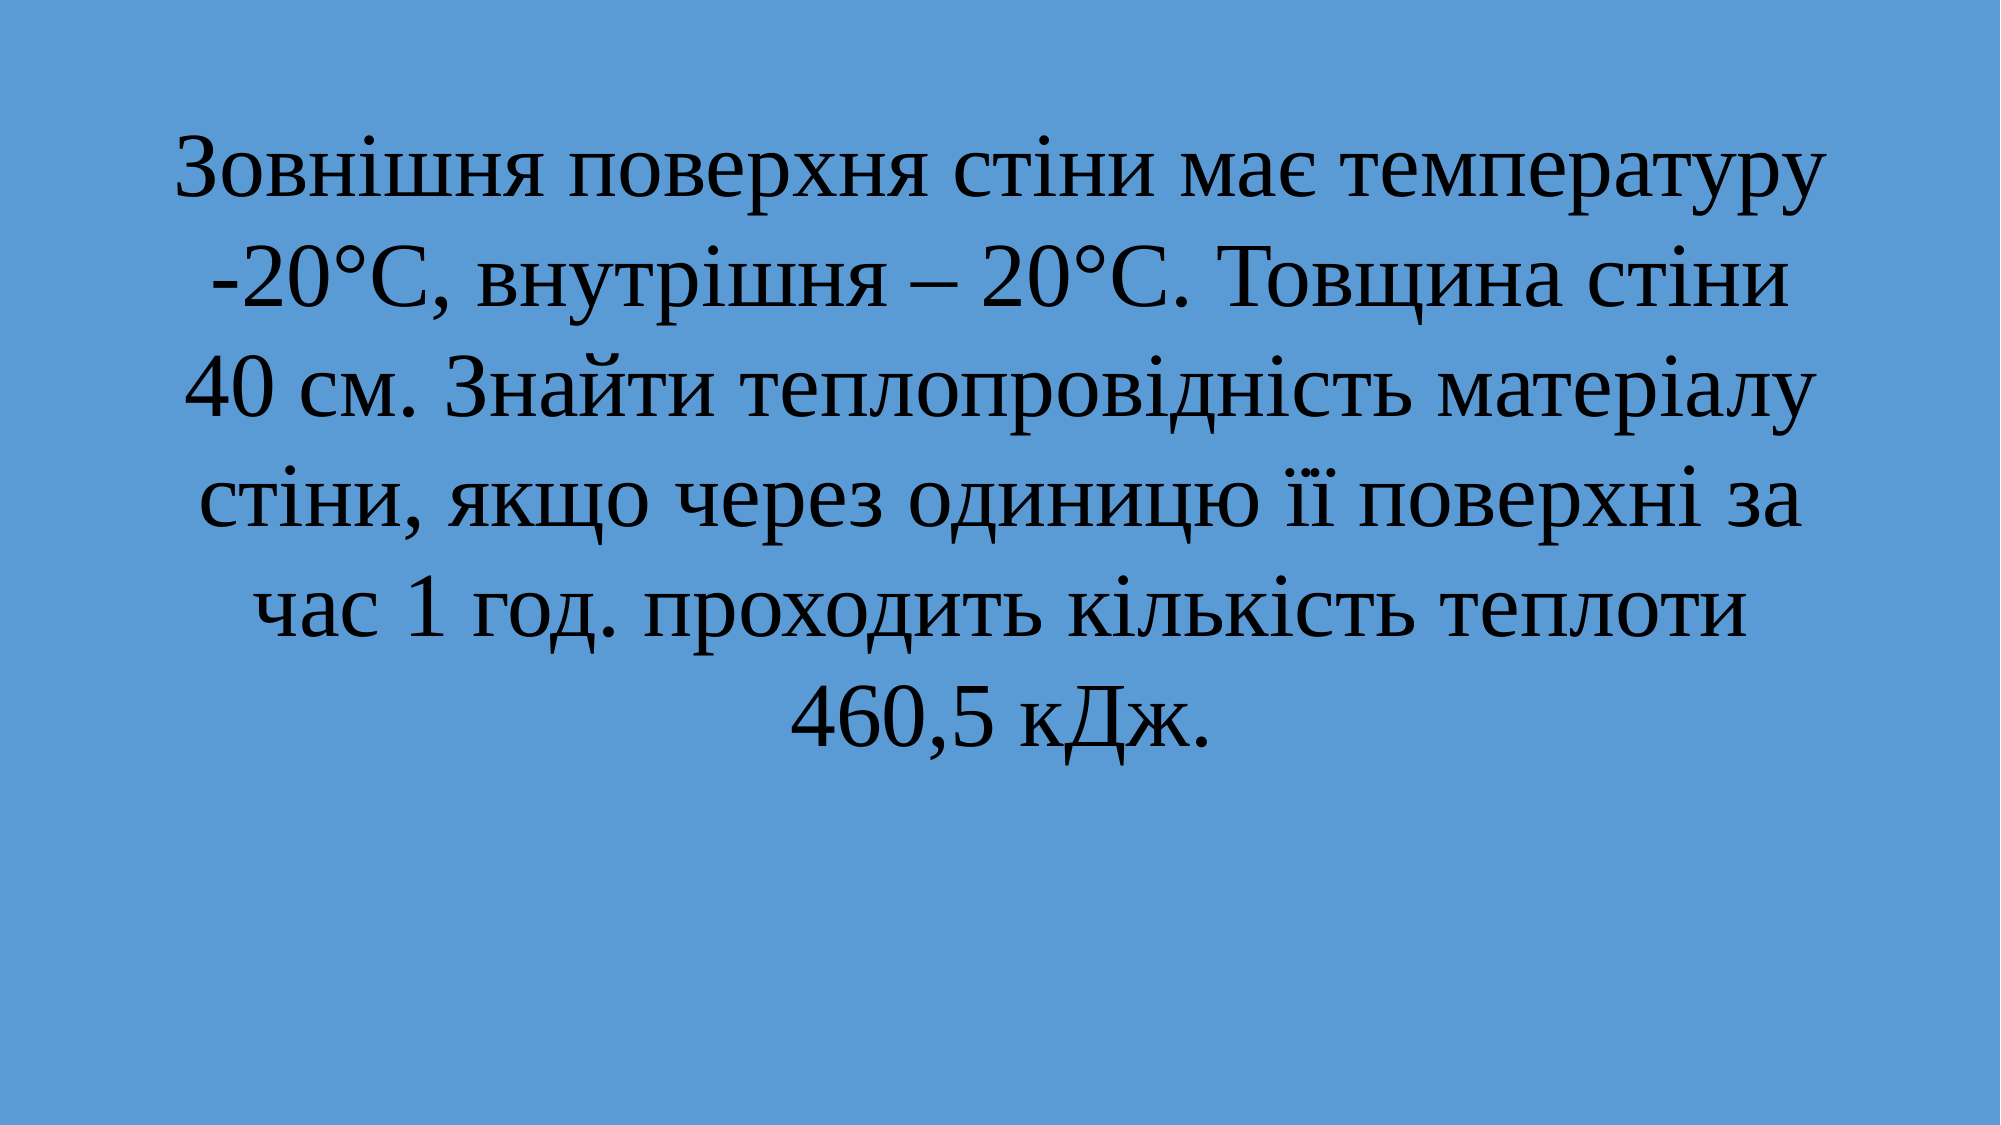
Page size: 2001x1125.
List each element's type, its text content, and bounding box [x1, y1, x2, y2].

text_box Зовнішня поверхня стіни має температуру -20°С, внутрішня – 20°С. Товщина стіни 40 см. Знайти теплопровідність матеріалу стіни, якщо через одиницю її поверхні за час 1 год. проходить кількість теплоти 460,5 кДж. [151, 97, 1853, 773]
